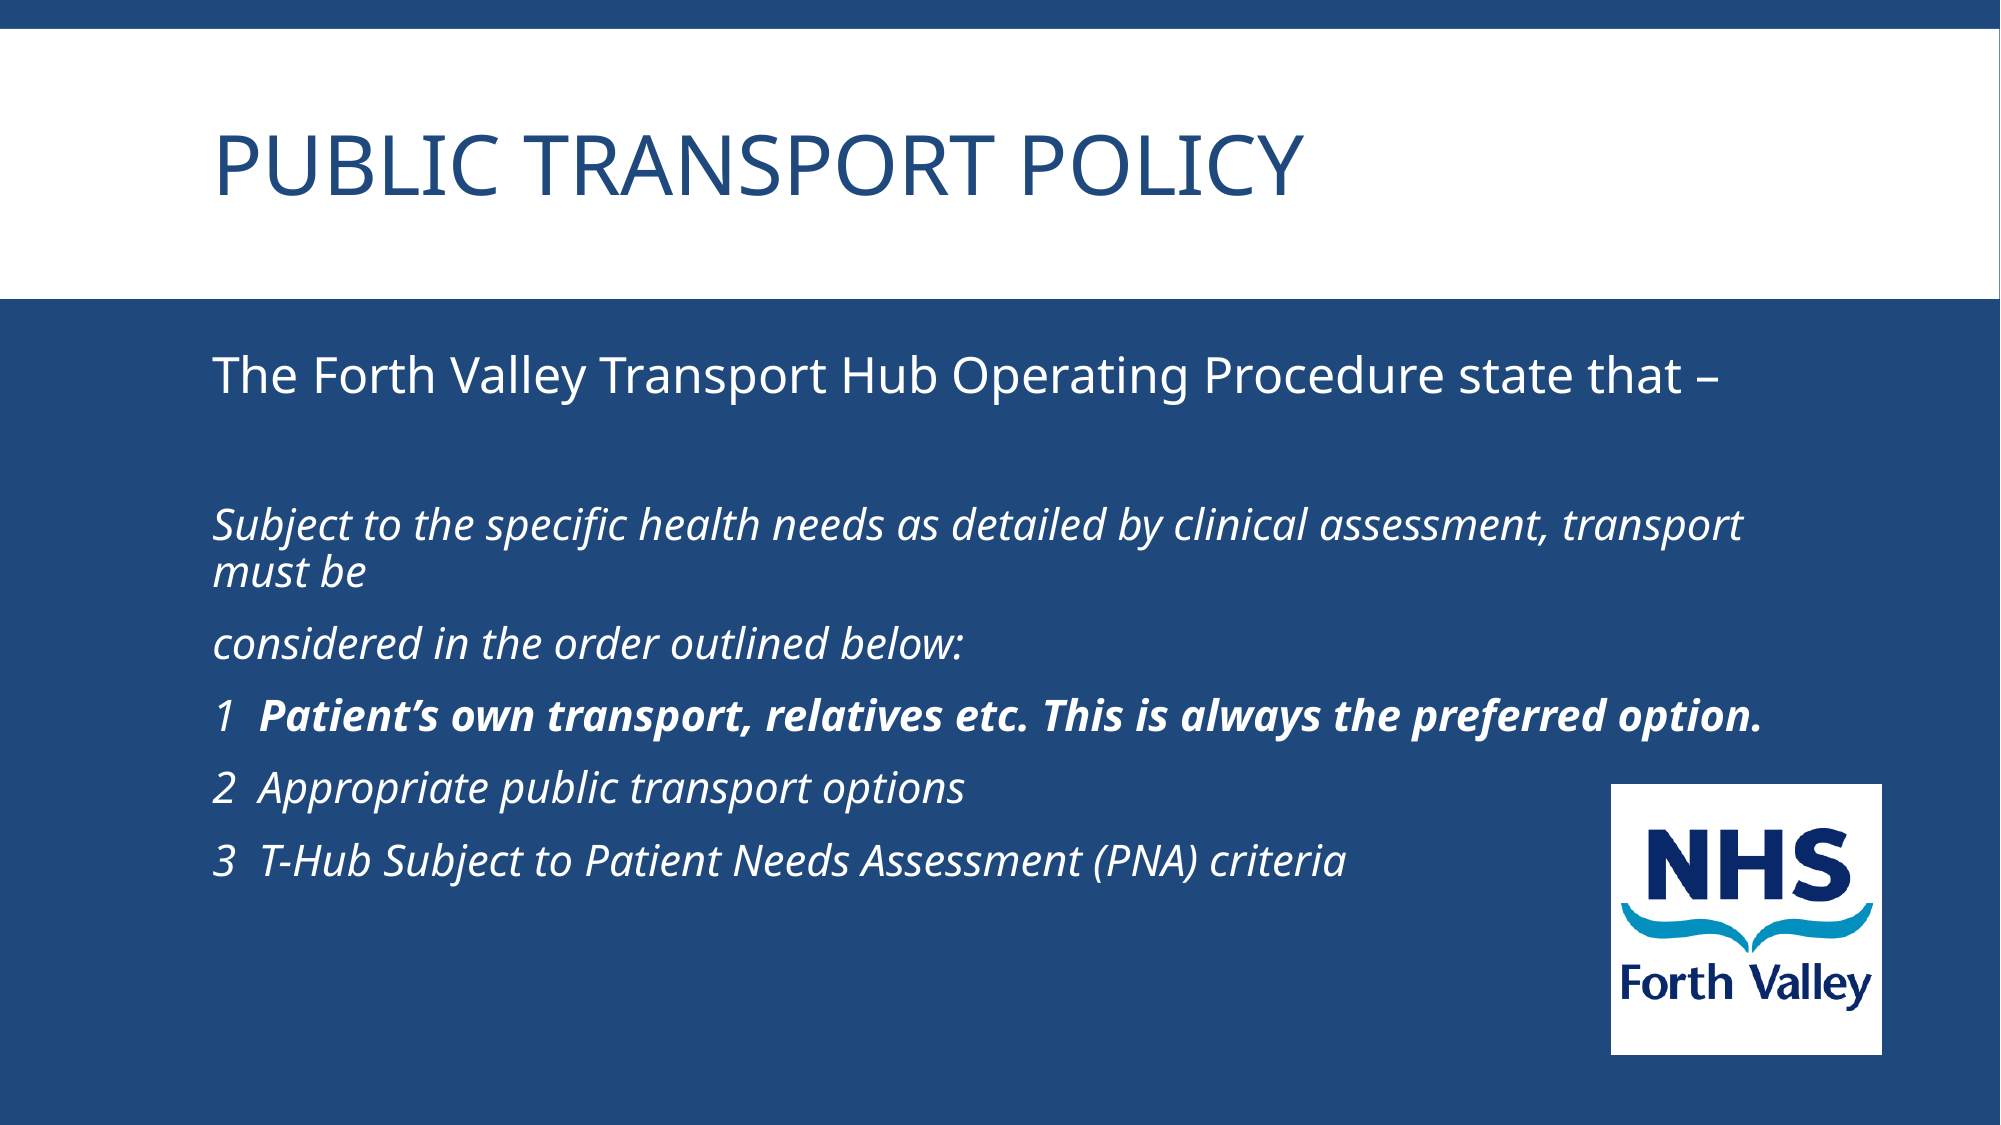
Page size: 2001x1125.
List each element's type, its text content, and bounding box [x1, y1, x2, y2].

text_box The Forth Valley Transport Hub Operating Procedure state that – [197, 335, 1803, 411]
list Subject to the specific health needs as detailed by clinical assessment, transport must be considered in the order outlined below: 1 Patient’s own transport, relatives etc. This is always the preferred option. 2 Appropriate public transport options 3 T-Hub Subject to Patient Needs Assessment (PNA) criteria [197, 417, 1803, 899]
title Public Transport policy [197, 46, 1803, 295]
picture [1611, 784, 1882, 1055]
